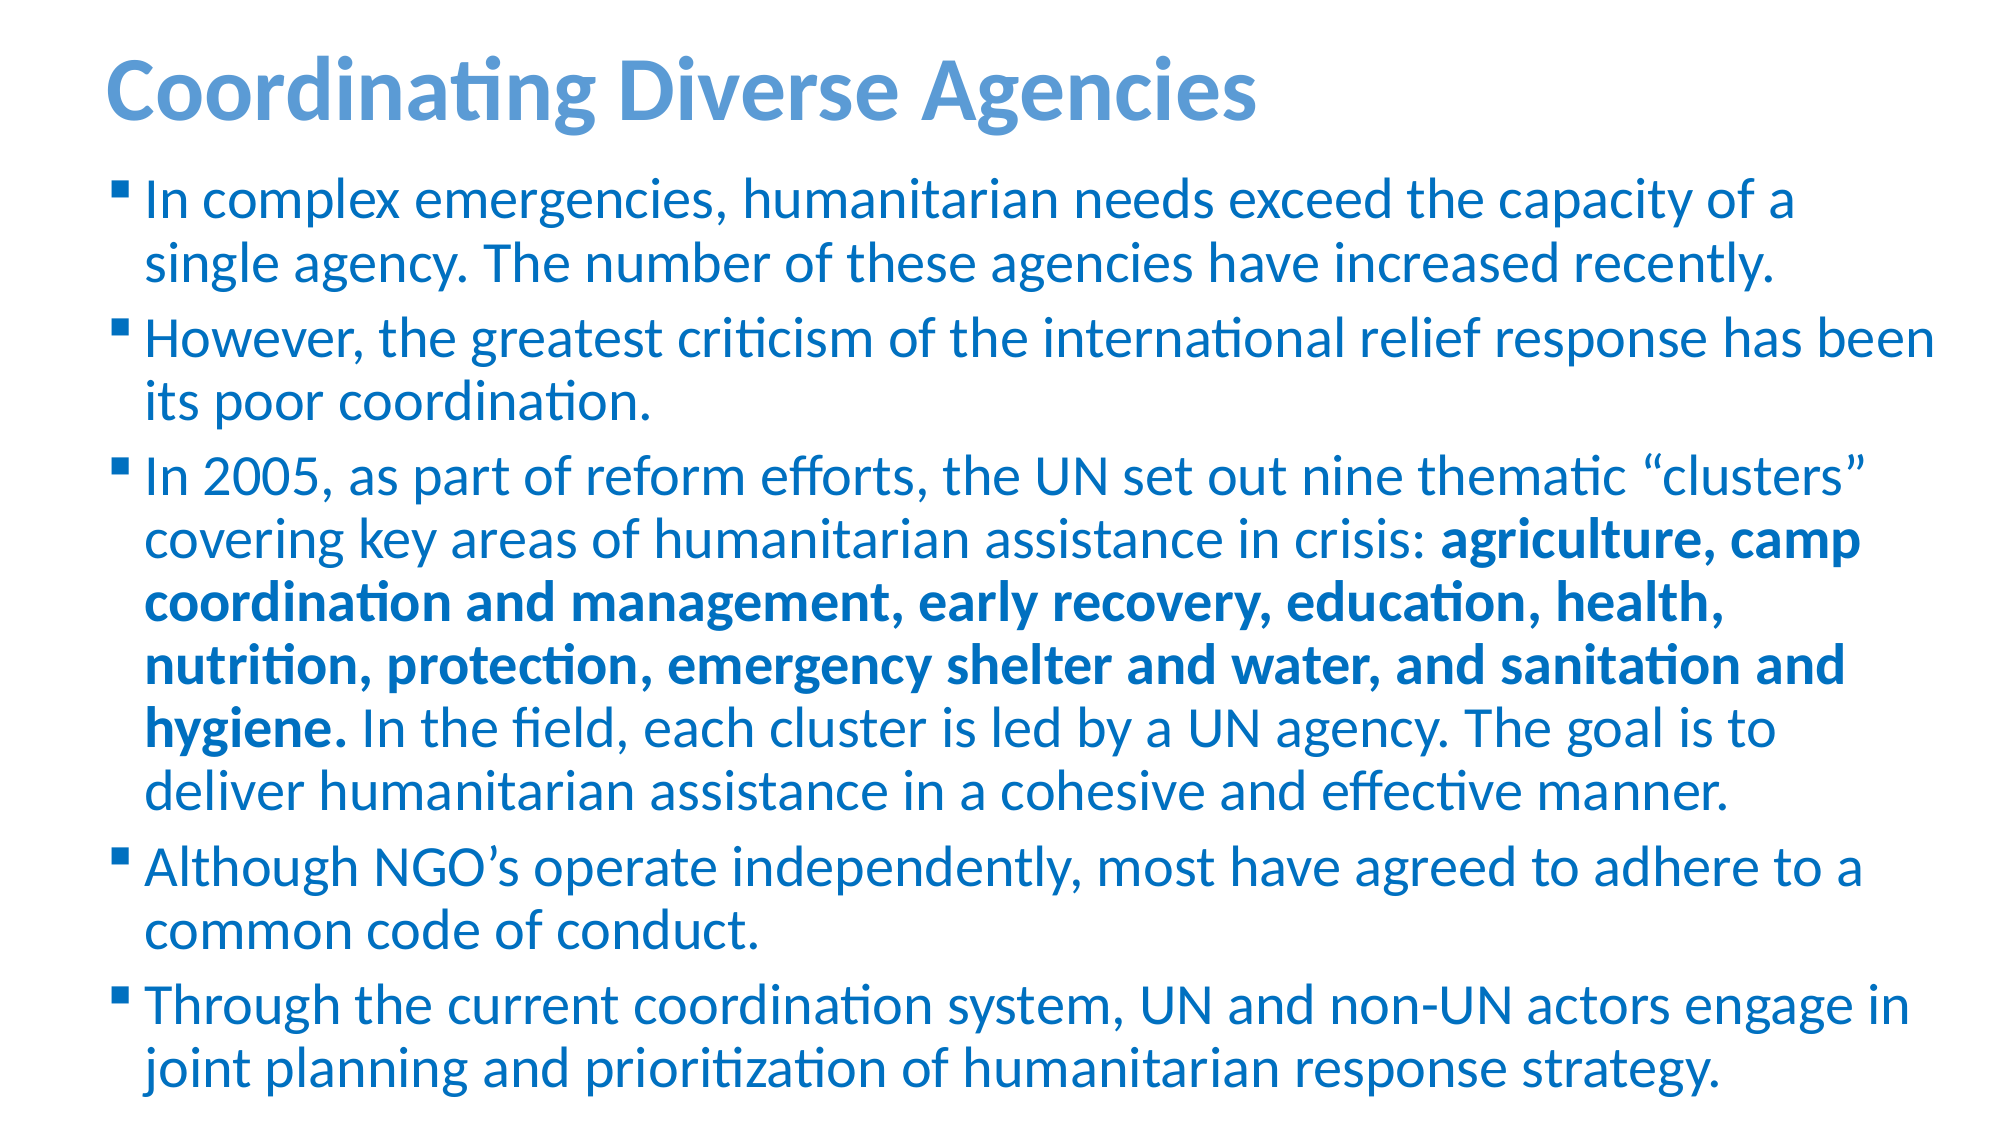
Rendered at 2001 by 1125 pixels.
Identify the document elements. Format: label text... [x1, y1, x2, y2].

title Coordinating Diverse Agencies [91, 49, 1863, 133]
list In complex emergencies, humanitarian needs exceed the capacity of a single agency. The number of these agencies have increased recently. However, the greatest criticism of the international relief response has been its poor coordination. In 2005, as part of reform efforts, the UN set out nine thematic “clusters” covering key areas of humanitarian assistance in crisis: agriculture, camp coordination and management, early recovery, education, health, nutrition, protection, emergency shelter and water, and sanitation and hygiene. In the field, each cluster is led by a UN agency. The goal is to deliver humanitarian assistance in a cohesive and effective manner. Although NGO’s operate independently, most have agreed to adhere to a common code of conduct. Through the current coordination system, UN and non-UN actors engage in joint planning and prioritization of humanitarian response strategy. [91, 161, 1959, 1125]
